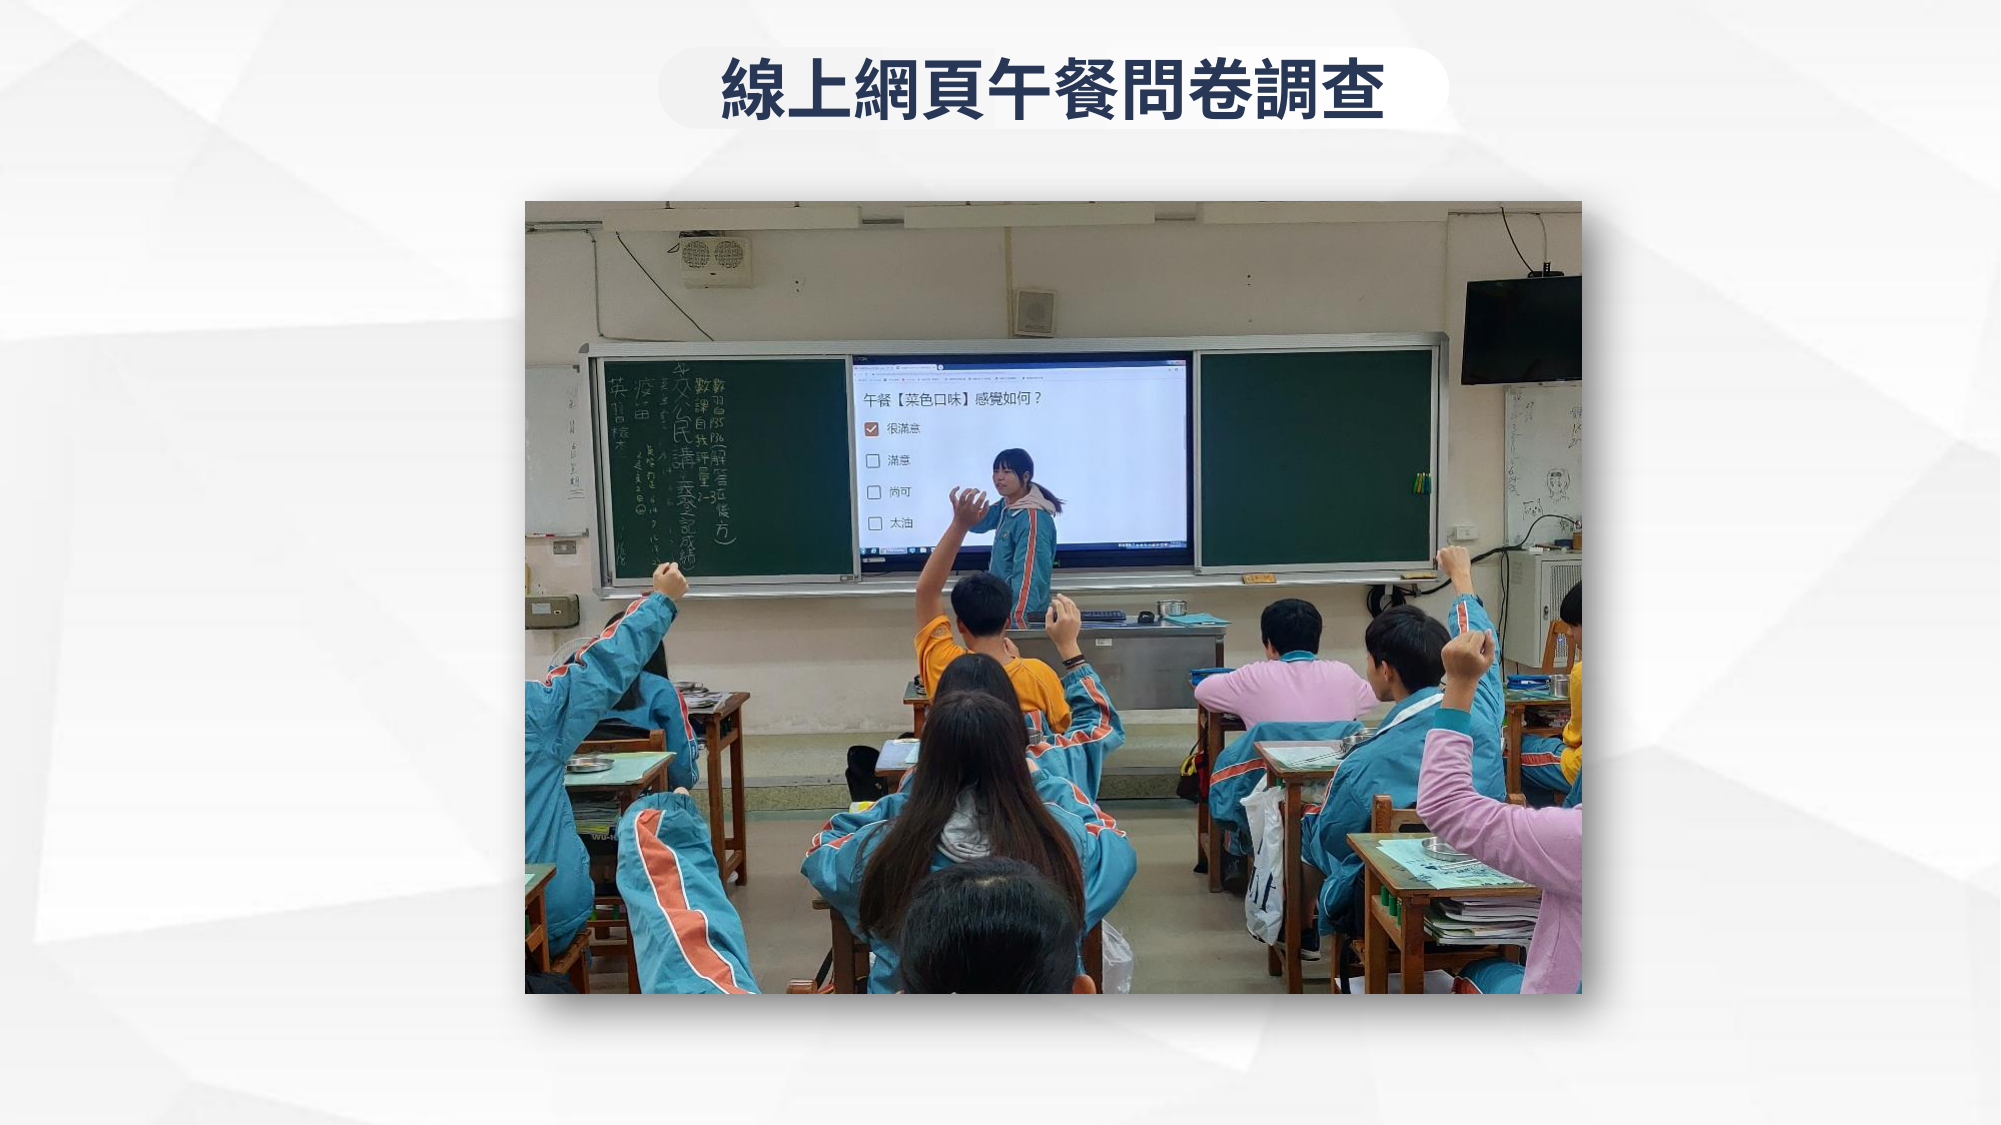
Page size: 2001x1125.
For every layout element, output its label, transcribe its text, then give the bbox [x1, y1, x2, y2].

text_box 線上網頁午餐問卷調查 [657, 47, 1450, 129]
picture [0, 0, 2000, 1125]
